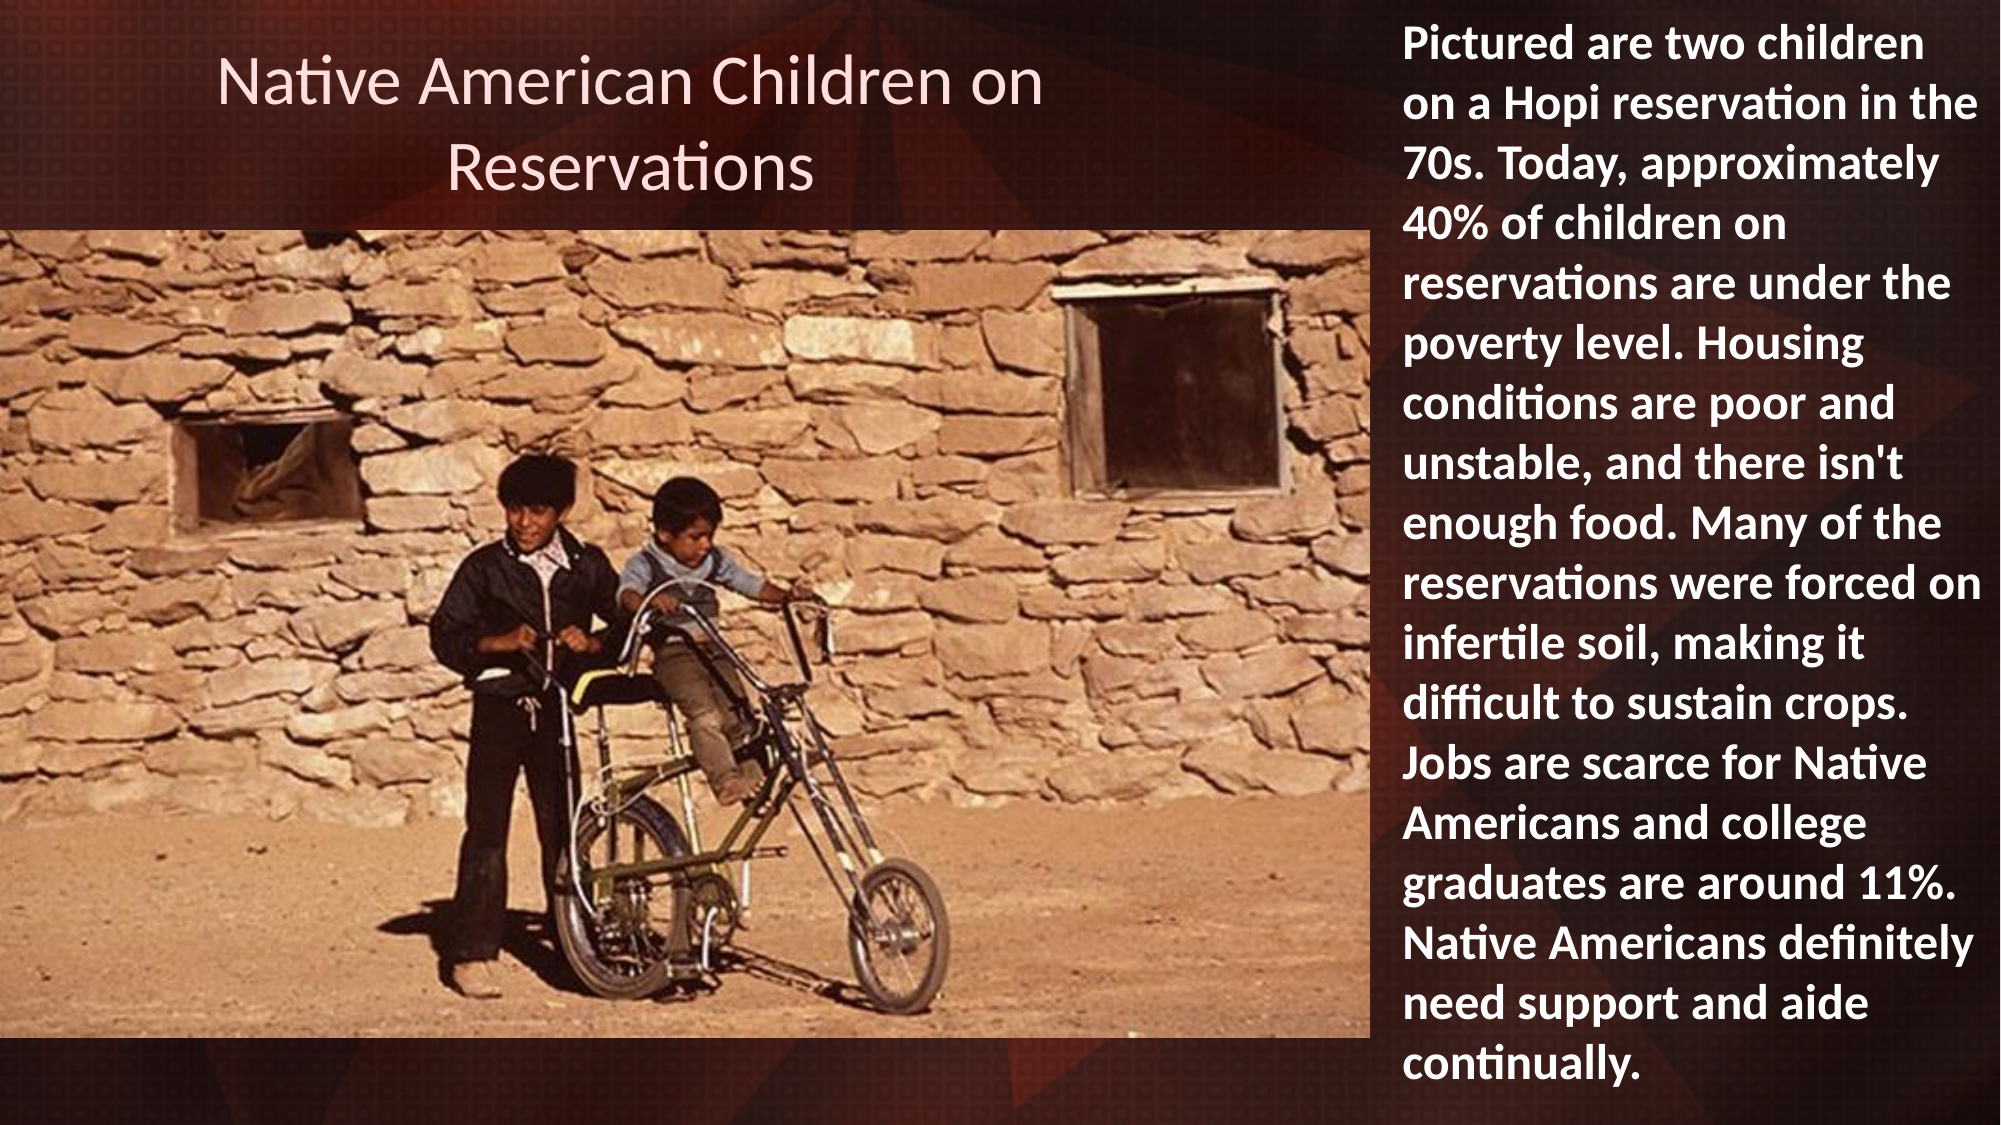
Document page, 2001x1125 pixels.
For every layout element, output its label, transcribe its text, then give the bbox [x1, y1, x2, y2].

text_box Pictured are two children on a Hopi reservation in the 70s. Today, approximately 40% of children on reservations are under the poverty level. Housing conditions are poor and unstable, and there isn't enough food. Many of the reservations were forced on infertile soil, making it difficult to sustain crops. Jobs are scarce for Native Americans and college graduates are around 11%. Native Americans definitely need support and aide continually. [1387, 2, 2000, 1097]
title Native American Children on Reservations [99, 24, 1163, 213]
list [0, 230, 1370, 1038]
